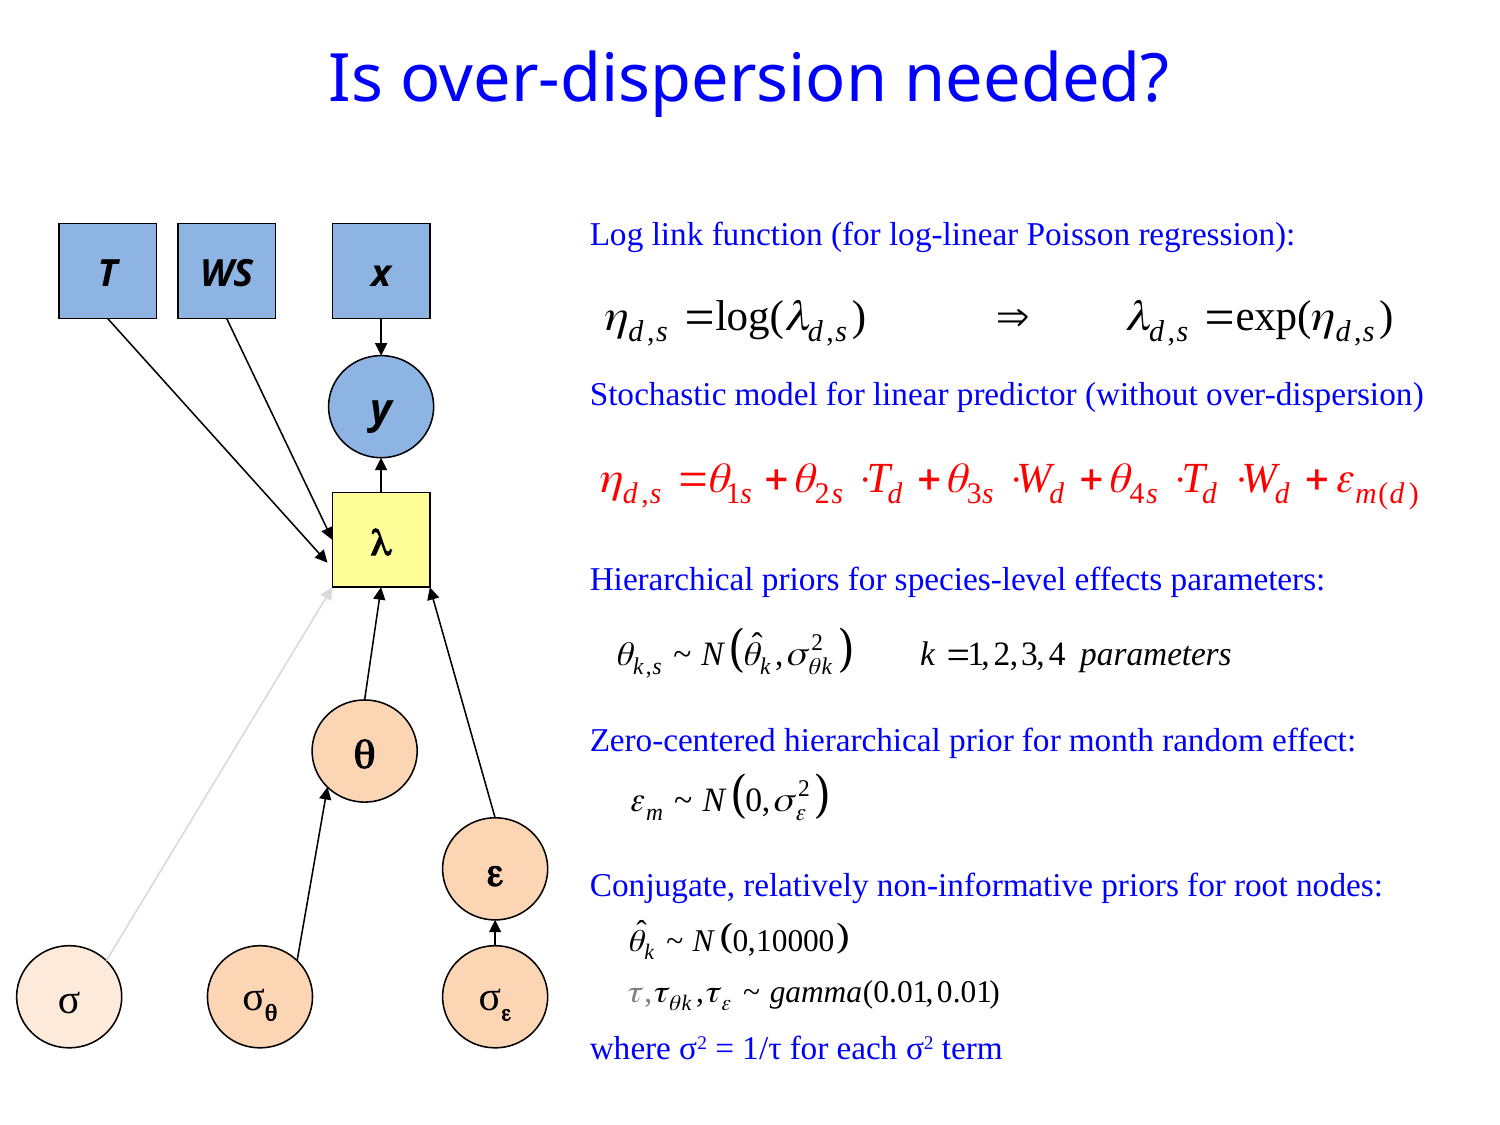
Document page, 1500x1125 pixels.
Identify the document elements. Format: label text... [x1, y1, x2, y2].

text_box Log link function (for log-linear Poisson regression): Stochastic model for linear predictor (without over-dispersion) Hierarchical priors for species-level effects parameters: Zero-centered hierarchical prior for month random effect: Conjugate, relatively non-informative priors for root nodes: where σ2 = 1/τ for each σ2 term [574, 124, 1500, 1125]
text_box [599, 287, 1401, 357]
title Is over-dispersion needed? [75, 0, 1425, 151]
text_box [16, 223, 548, 1049]
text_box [624, 768, 833, 838]
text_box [612, 622, 1238, 692]
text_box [624, 912, 1005, 1019]
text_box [594, 449, 1426, 519]
